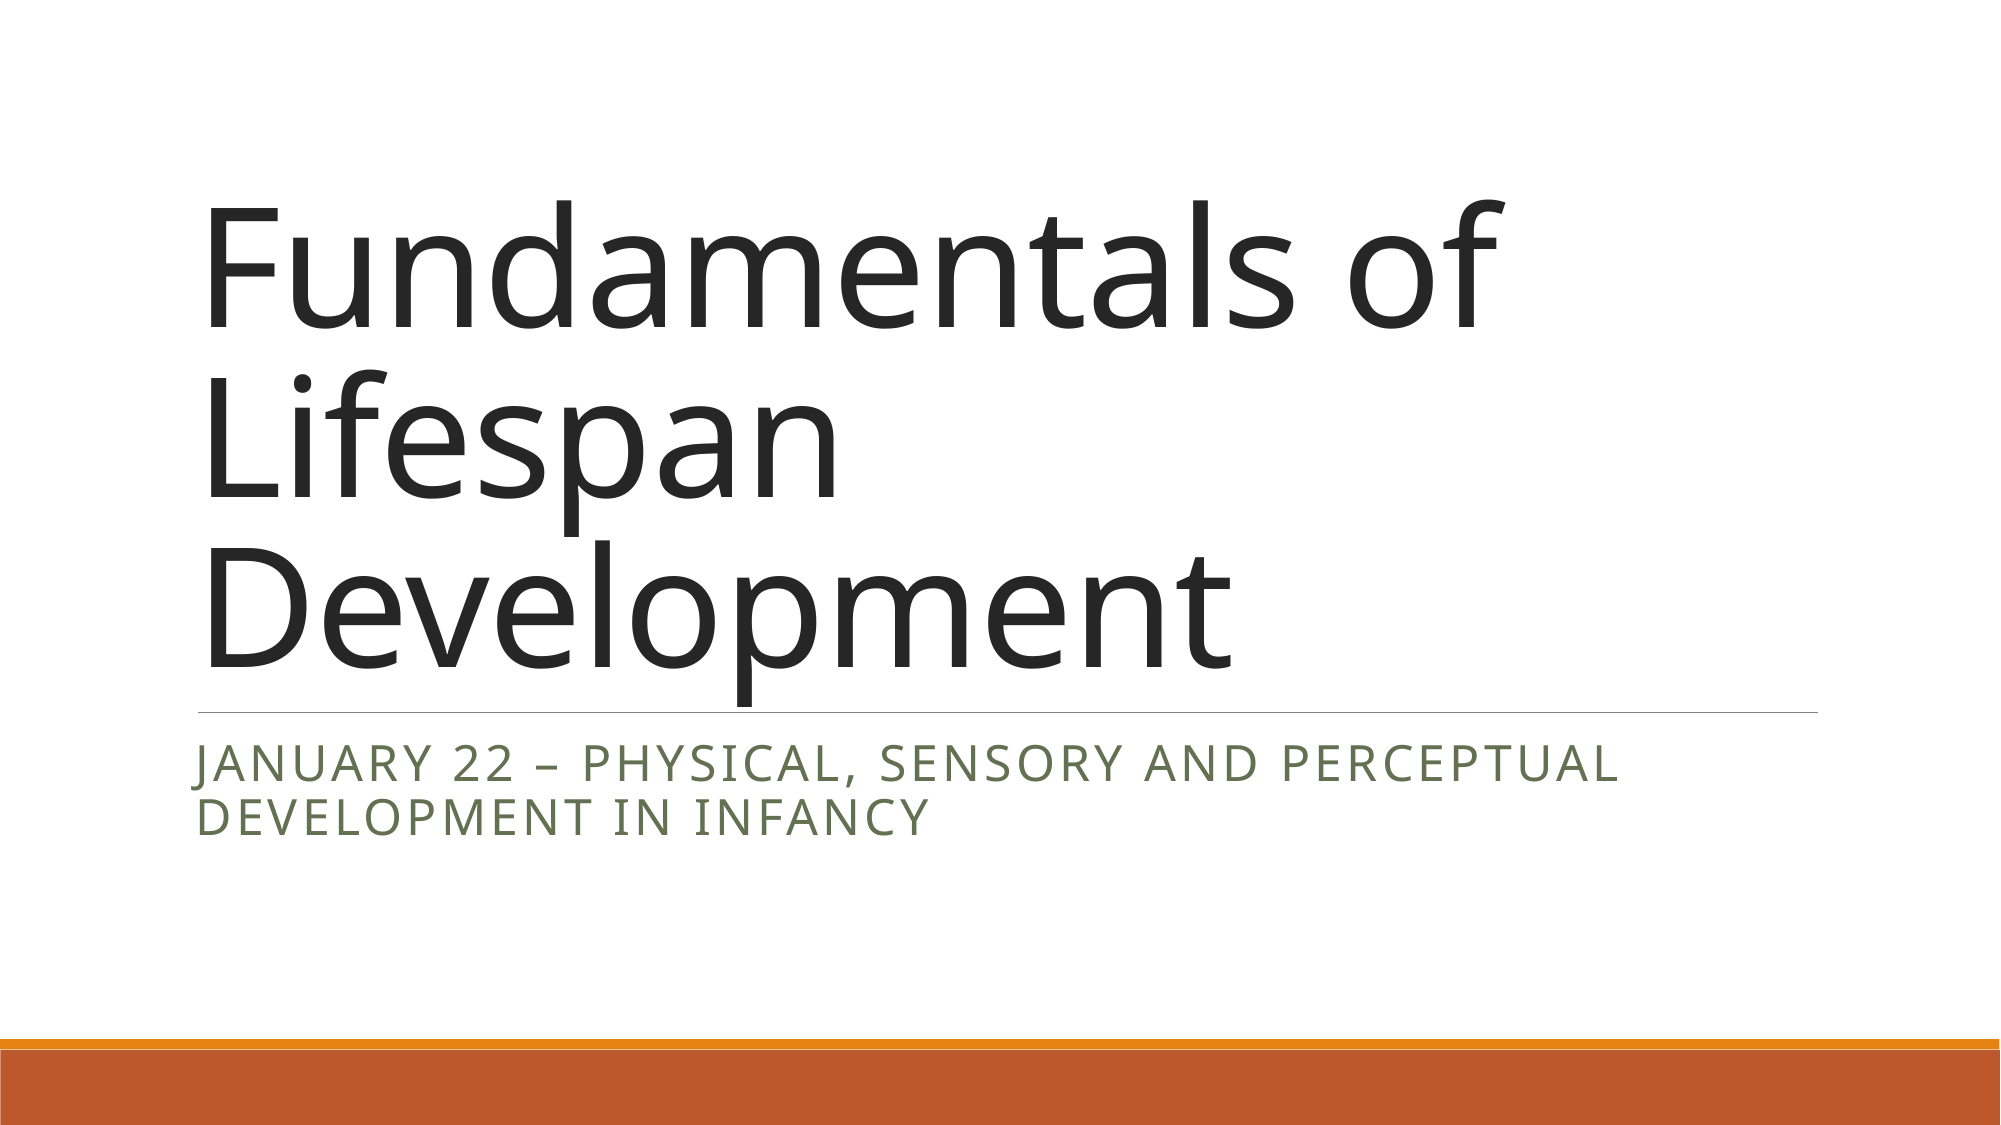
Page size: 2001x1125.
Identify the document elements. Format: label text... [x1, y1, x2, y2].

title Fundamentals of Lifespan Development [180, 124, 1830, 710]
subtitle January 22 – Physical, sensory and perceptual development in infancy [180, 730, 1831, 919]
